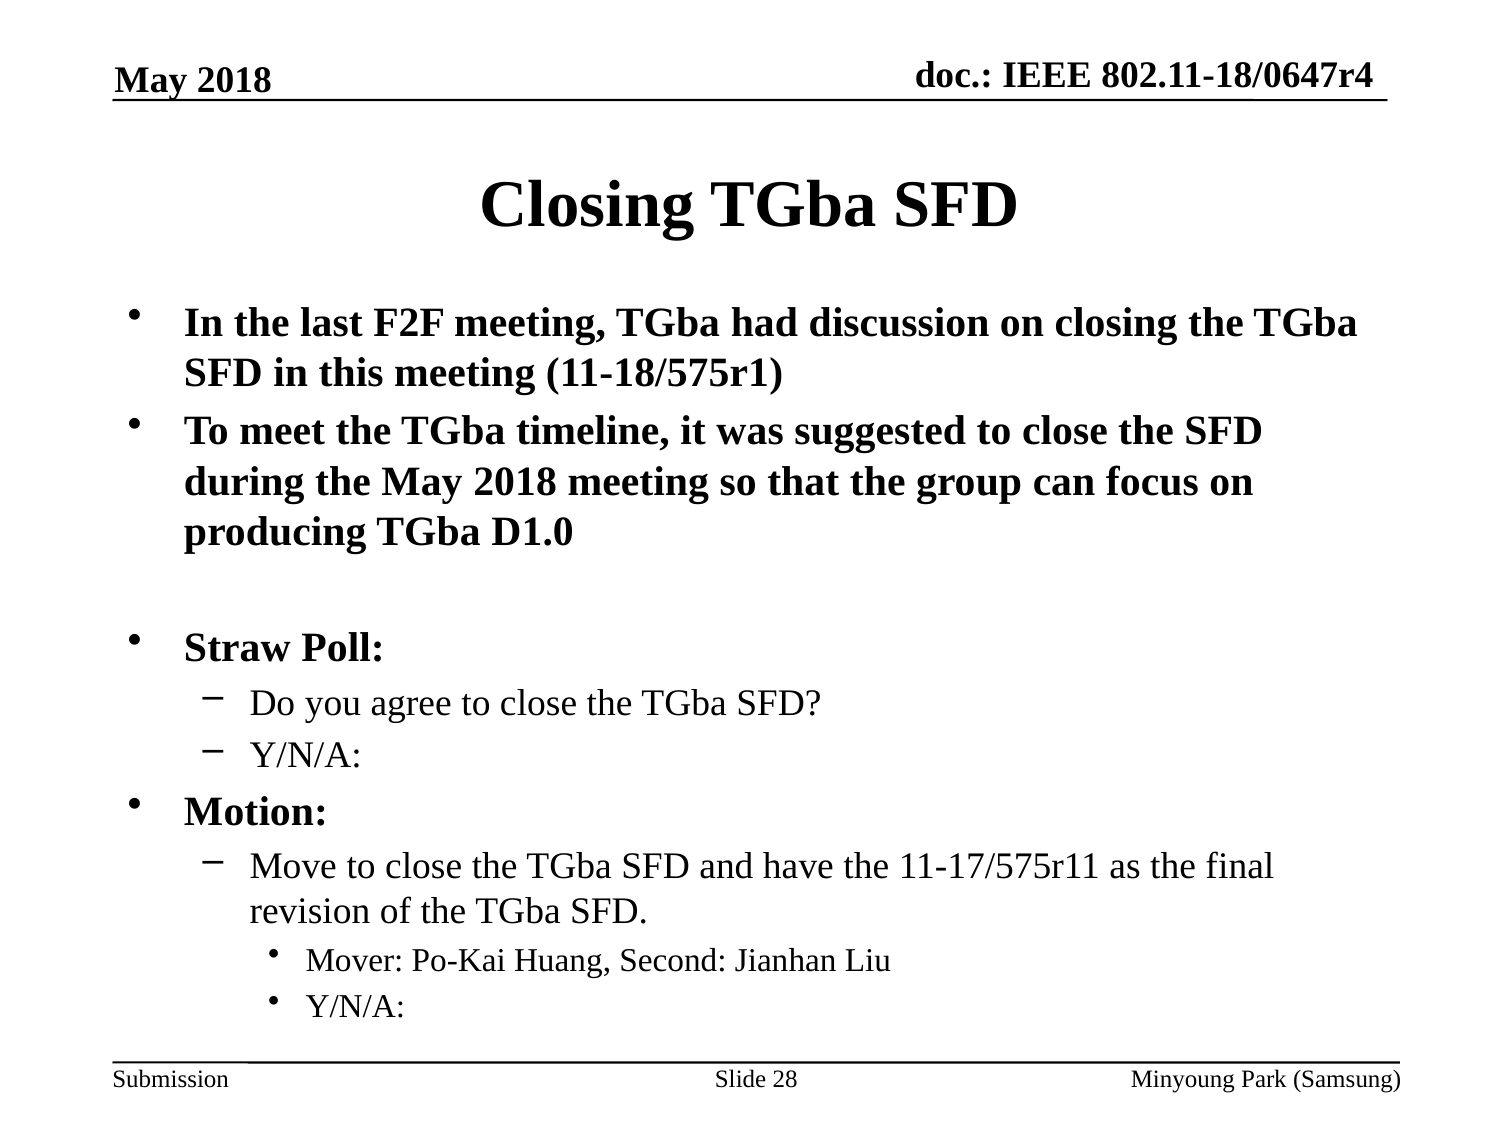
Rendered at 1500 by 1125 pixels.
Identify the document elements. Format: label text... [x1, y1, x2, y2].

list In the last F2F meeting, TGba had discussion on closing the TGba SFD in this meeting (11-18/575r1) To meet the TGba timeline, it was suggested to close the SFD during the May 2018 meeting so that the group can focus on producing TGba D1.0 Straw Poll: Do you agree to close the TGba SFD? Y/N/A: Motion: Move to close the TGba SFD and have the 11-17/575r11 as the final revision of the TGba SFD. Mover: Po-Kai Huang, Second: Jianhan Liu Y/N/A: [112, 287, 1388, 1025]
title Closing TGba SFD [112, 112, 1388, 287]
slide_number Slide 28 [712, 1061, 800, 1093]
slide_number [114, 54, 335, 101]
footer Minyoung Park (Samsung) [949, 1061, 1402, 1093]
